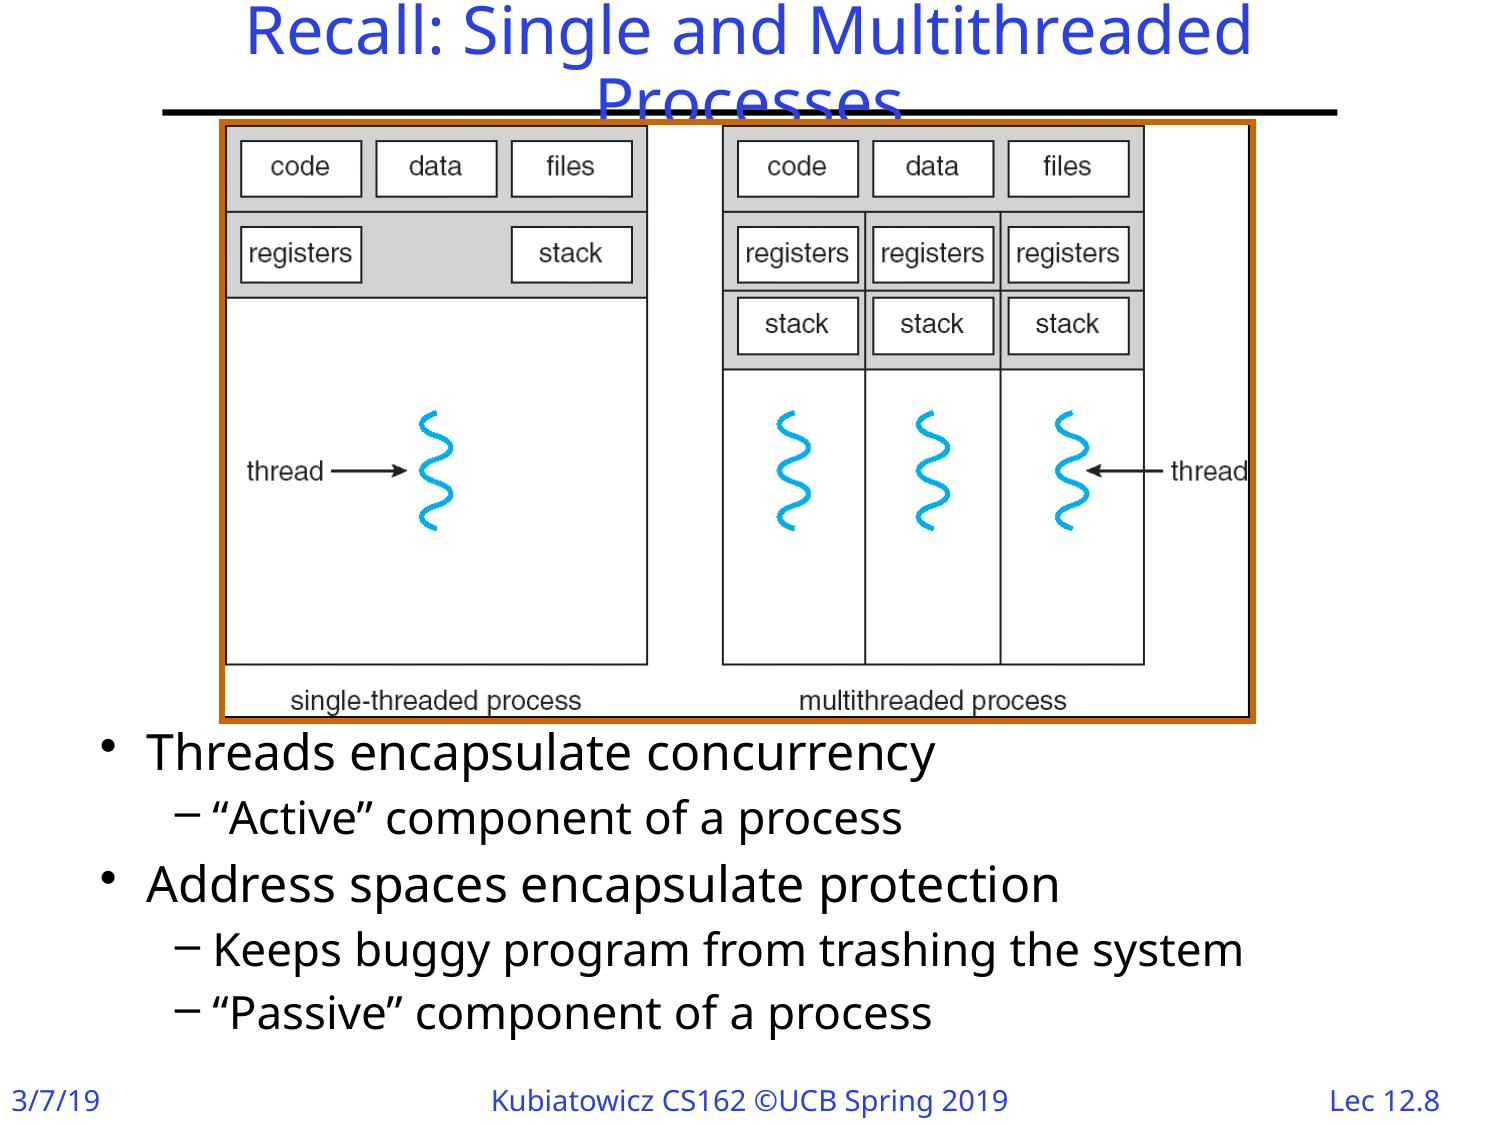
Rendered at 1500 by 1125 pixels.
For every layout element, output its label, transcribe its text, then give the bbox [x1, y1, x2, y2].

list Threads encapsulate concurrency “Active” component of a process Address spaces encapsulate protection Keeps buggy program from trashing the system “Passive” component of a process [84, 720, 1460, 1096]
picture [224, 124, 1251, 719]
title Recall: Single and Multithreaded Processes [75, 24, 1425, 113]
